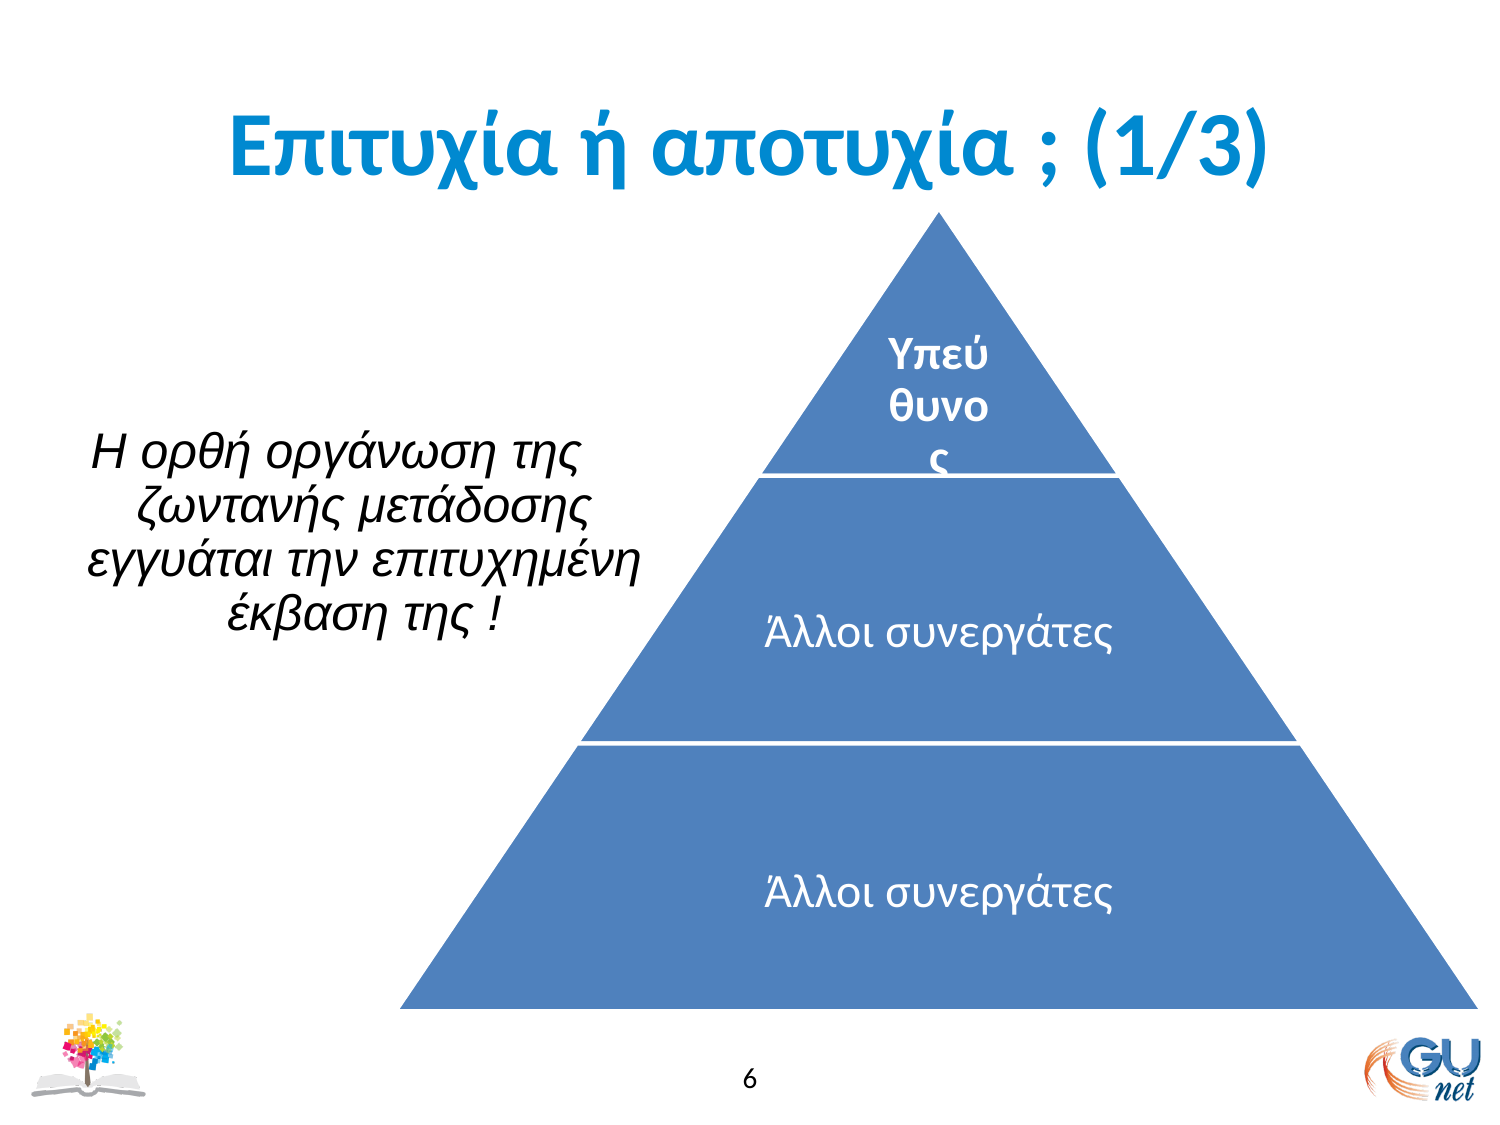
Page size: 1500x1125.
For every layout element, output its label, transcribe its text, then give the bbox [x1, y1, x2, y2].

slide_number 6 [17, 1046, 1483, 1107]
picture [29, 1007, 148, 1046]
list Η ορθή οργάνωση της ζωντανής μετάδοσης εγγυάται την επιτυχημένη έκβαση της ! [0, 417, 390, 741]
picture [1359, 1030, 1486, 1108]
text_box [395, 207, 1483, 1012]
title Επιτυχία ή αποτυχία ; (1/3) [74, 44, 1426, 233]
